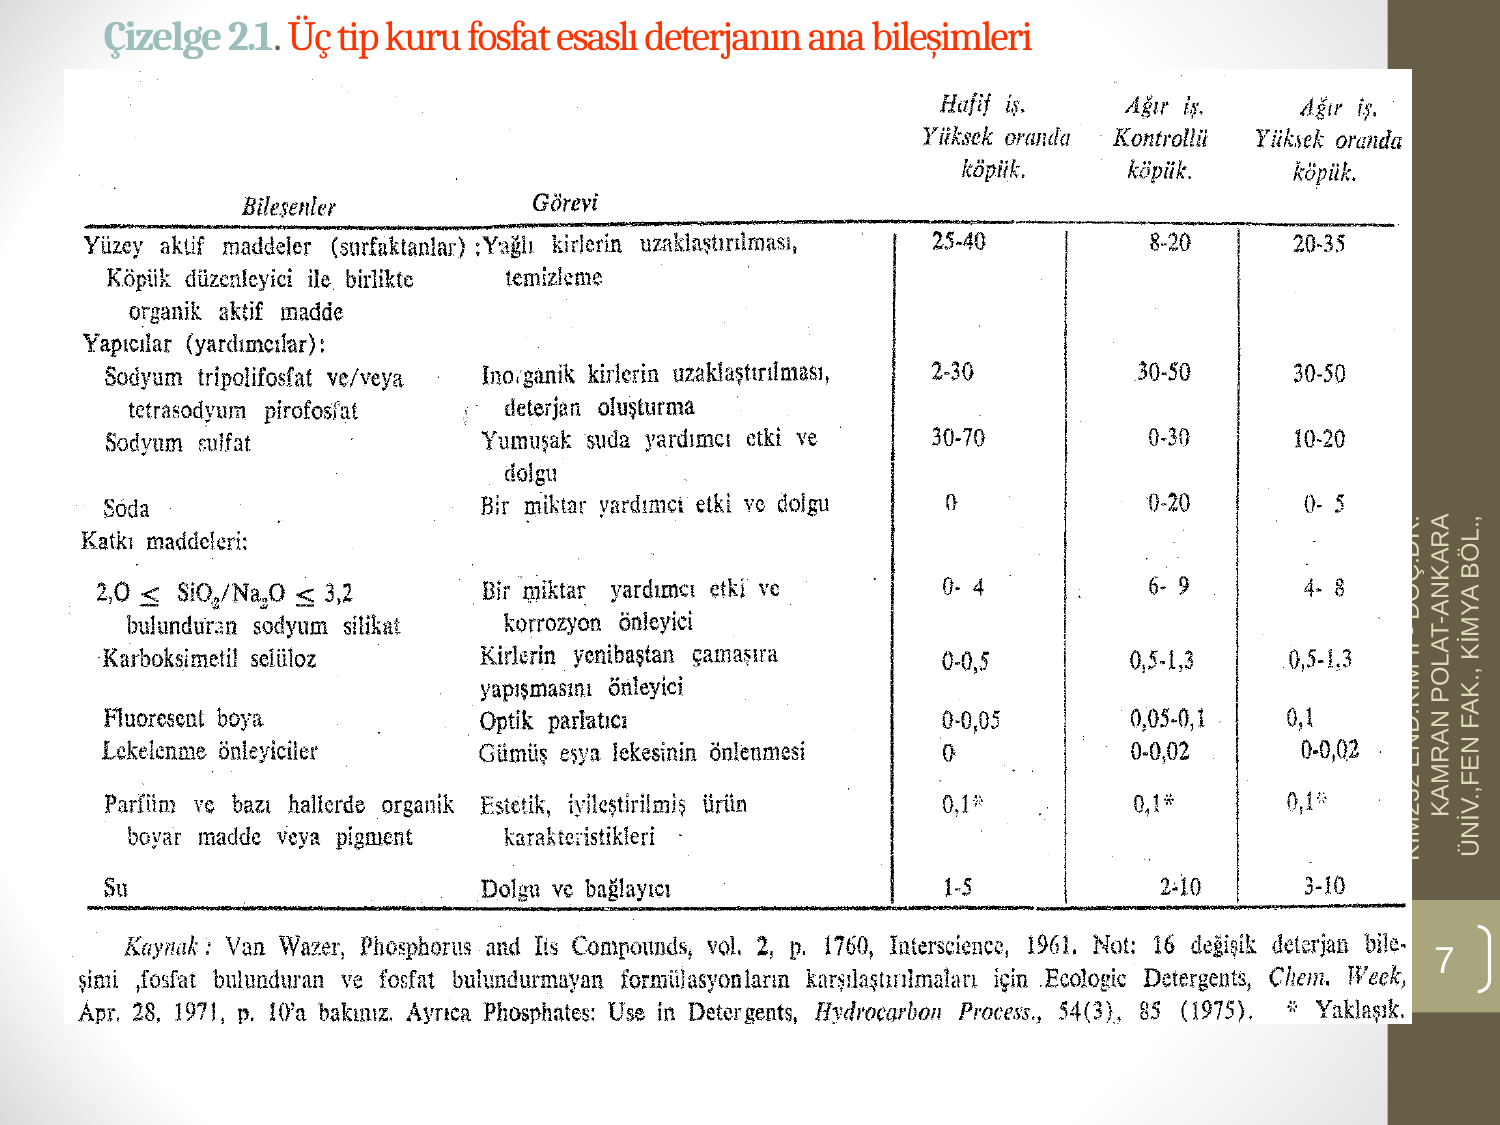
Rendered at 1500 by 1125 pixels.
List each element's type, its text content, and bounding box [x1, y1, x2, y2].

picture [0, 0, 1412, 1125]
footer KİM232 END.KİM II - DOÇ.DR. KAMRAN POLAT-ANKARA ÜNİV.,FEN FAK., KİMYA BÖL., [1423, 500, 1469, 889]
slide_number 7 [1423, 924, 1492, 994]
title Çizelge 2.1. Üç tip kuru fosfat esaslı deterjanın ana bileşimleri [88, 0, 1272, 62]
